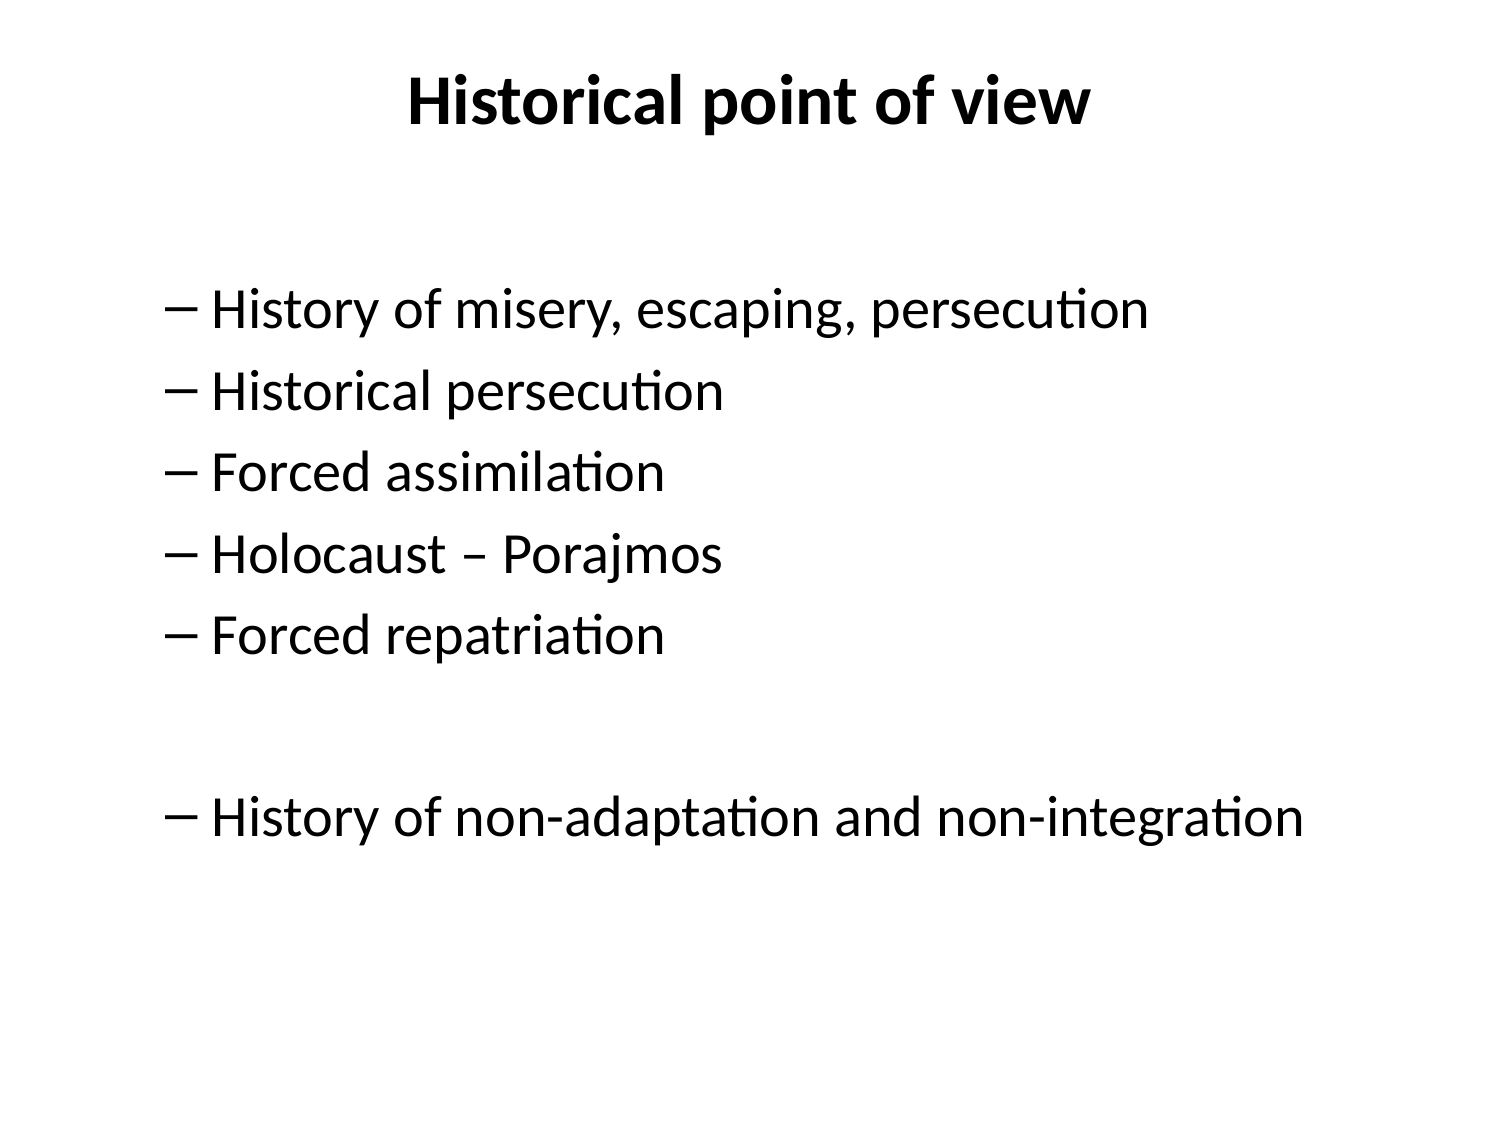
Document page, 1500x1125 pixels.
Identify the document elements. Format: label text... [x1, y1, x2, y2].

list History of misery, escaping, persecution Historical persecution Forced assimilation Holocaust – Porajmos Forced repatriation History of non-adaptation and non-integration [75, 262, 1425, 1005]
title Historical point of view [75, 45, 1425, 233]
